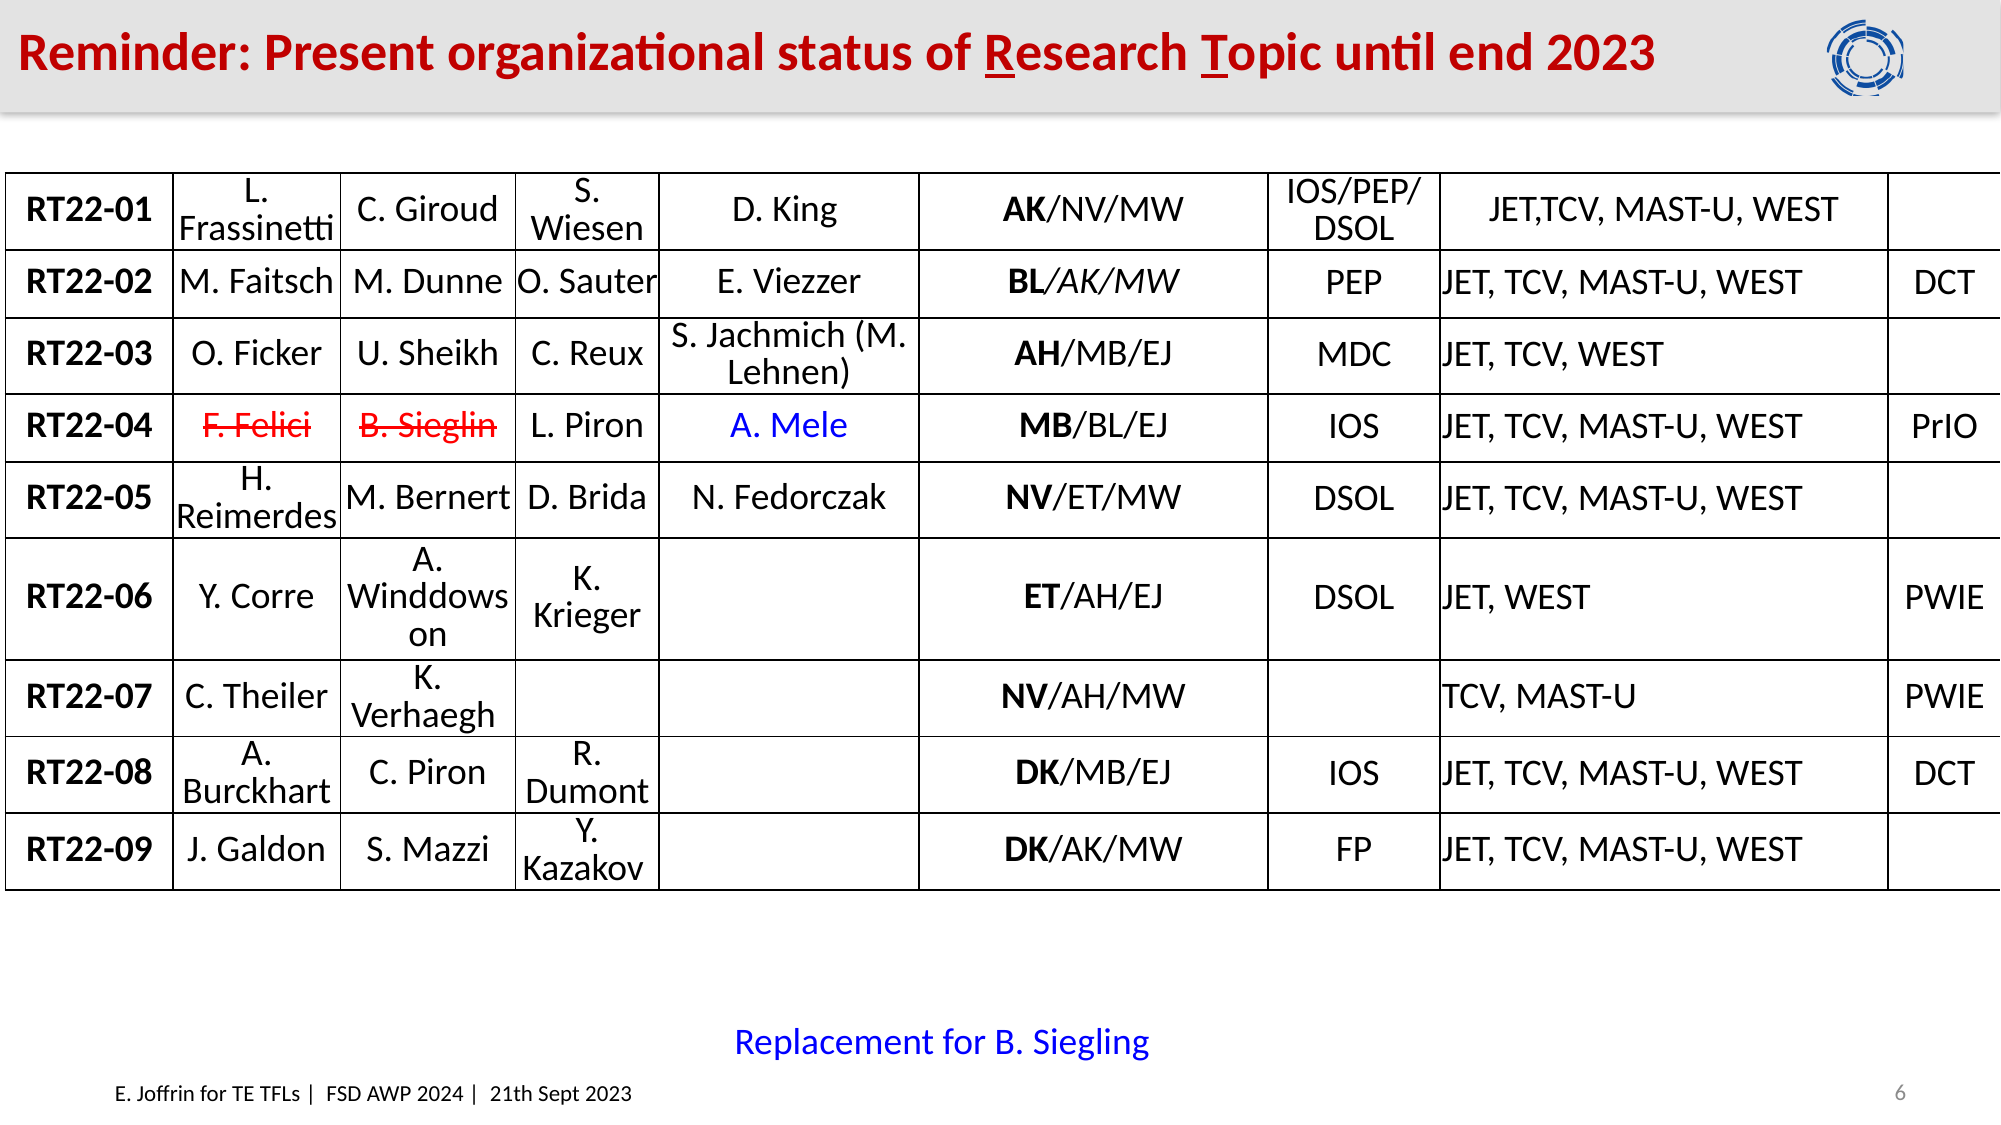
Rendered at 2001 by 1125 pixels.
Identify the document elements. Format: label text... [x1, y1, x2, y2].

table_cell U. Sheikh [341, 319, 515, 393]
table_cell FP [1269, 814, 1439, 889]
table_cell H. Reimerdes [174, 463, 340, 537]
table_cell JET, TCV, WEST [1441, 319, 1887, 393]
table_cell S. Jachmich (M. Lehnen) [660, 319, 918, 393]
table_cell A. Winddowson [341, 539, 515, 659]
table_cell NV/AH/MW [920, 661, 1267, 736]
table_header S. Wiesen [516, 174, 658, 249]
table_cell TCV, MAST-U [1441, 661, 1887, 736]
table_cell J. Galdon [174, 814, 340, 889]
table_cell [660, 814, 918, 889]
table_cell [1889, 319, 2000, 393]
table_cell DK/MB/EJ [920, 737, 1267, 812]
table_cell PWIE [1889, 539, 2000, 659]
table_cell [516, 661, 658, 736]
table_cell DSOL [1269, 463, 1439, 537]
table_cell O. Sauter [516, 251, 658, 317]
table_cell MDC [1269, 319, 1439, 393]
table_cell [1269, 661, 1439, 736]
table_cell RT22-05 [6, 463, 172, 537]
table_cell BL/AK/MW [920, 251, 1267, 317]
table_cell ET/AH/EJ [920, 539, 1267, 659]
table_cell B. Sieglin [341, 395, 515, 461]
table_cell [660, 737, 918, 812]
table_cell JET, TCV, MAST-U, WEST [1441, 463, 1887, 537]
table_cell M. Bernert [341, 463, 515, 537]
table_header JET,TCV, MAST-U, WEST [1441, 174, 1887, 249]
table_cell JET, TCV, MAST-U, WEST [1441, 737, 1887, 812]
table_cell [1889, 814, 2000, 889]
table_cell PEP [1269, 251, 1439, 317]
table_cell S. Mazzi [341, 814, 515, 889]
table_cell K. Verhaegh [341, 661, 515, 736]
title Reminder: Present organizational status of Research Topic until end 2023 [3, 19, 1804, 95]
table_cell C. Reux [516, 319, 658, 393]
table_cell JET, TCV, MAST-U, WEST [1441, 395, 1887, 461]
table_cell PWIE [1889, 661, 2000, 736]
table_header L. Frassinetti [174, 174, 340, 249]
table_cell A. Burckhart [174, 737, 340, 812]
table_header [1889, 174, 2000, 249]
table_cell C. Piron [341, 737, 515, 812]
table_cell E. Viezzer [660, 251, 918, 317]
table_cell C. Theiler [174, 661, 340, 736]
table_cell AH/MB/EJ [920, 319, 1267, 393]
table_cell RT22-02 [6, 251, 172, 317]
table_header RT22-01 [6, 174, 172, 249]
table_cell DSOL [1269, 539, 1439, 659]
table_cell Y. Kazakov [516, 814, 658, 889]
table_cell MB/BL/EJ [920, 395, 1267, 461]
table_cell RT22-09 [6, 814, 172, 889]
table_cell [660, 539, 918, 659]
table_header AK/NV/MW [920, 174, 1267, 249]
table_cell K. Krieger [516, 539, 658, 659]
table_cell JET, WEST [1441, 539, 1887, 659]
table_header IOS/PEP/DSOL [1269, 174, 1439, 249]
table_cell RT22-08 [6, 737, 172, 812]
table_cell JET, TCV, MAST-U, WEST [1441, 814, 1887, 889]
slide_number 6 [1803, 1070, 1922, 1104]
table_cell RT22-07 [6, 661, 172, 736]
table_cell PrIO [1889, 395, 2000, 461]
table_cell IOS [1269, 737, 1439, 812]
table_cell N. Fedorczak [660, 463, 918, 537]
table_cell RT22-03 [6, 319, 172, 393]
table_cell [1889, 463, 2000, 537]
table_cell O. Ficker [174, 319, 340, 393]
text_box Replacement for B. Siegling [719, 1009, 1166, 1070]
table_cell D. Brida [516, 463, 658, 537]
table_cell A. Mele [660, 395, 918, 461]
table_cell M. Faitsch [174, 251, 340, 317]
table_cell L. Piron [516, 395, 658, 461]
table_cell [660, 661, 918, 736]
table_cell DK/AK/MW [920, 814, 1267, 889]
table_header D. King [660, 174, 918, 249]
table_cell M. Dunne [341, 251, 515, 317]
table_cell IOS [1269, 395, 1439, 461]
table_cell F. Felici [174, 395, 340, 461]
table_cell NV/ET/MW [920, 463, 1267, 537]
table_cell JET, TCV, MAST-U, WEST [1441, 251, 1887, 317]
table_cell RT22-06 [6, 539, 172, 659]
footer E. Joffrin for TE TFLs | FSD AWP 2024 | 21th Sept 2023 [99, 1070, 670, 1125]
table_cell R. Dumont [516, 737, 658, 812]
table_cell DCT [1889, 737, 2000, 812]
table_cell RT22-04 [6, 395, 172, 461]
table_cell DCT [1889, 251, 2000, 317]
table_cell Y. Corre [174, 539, 340, 659]
table_header C. Giroud [341, 174, 515, 249]
